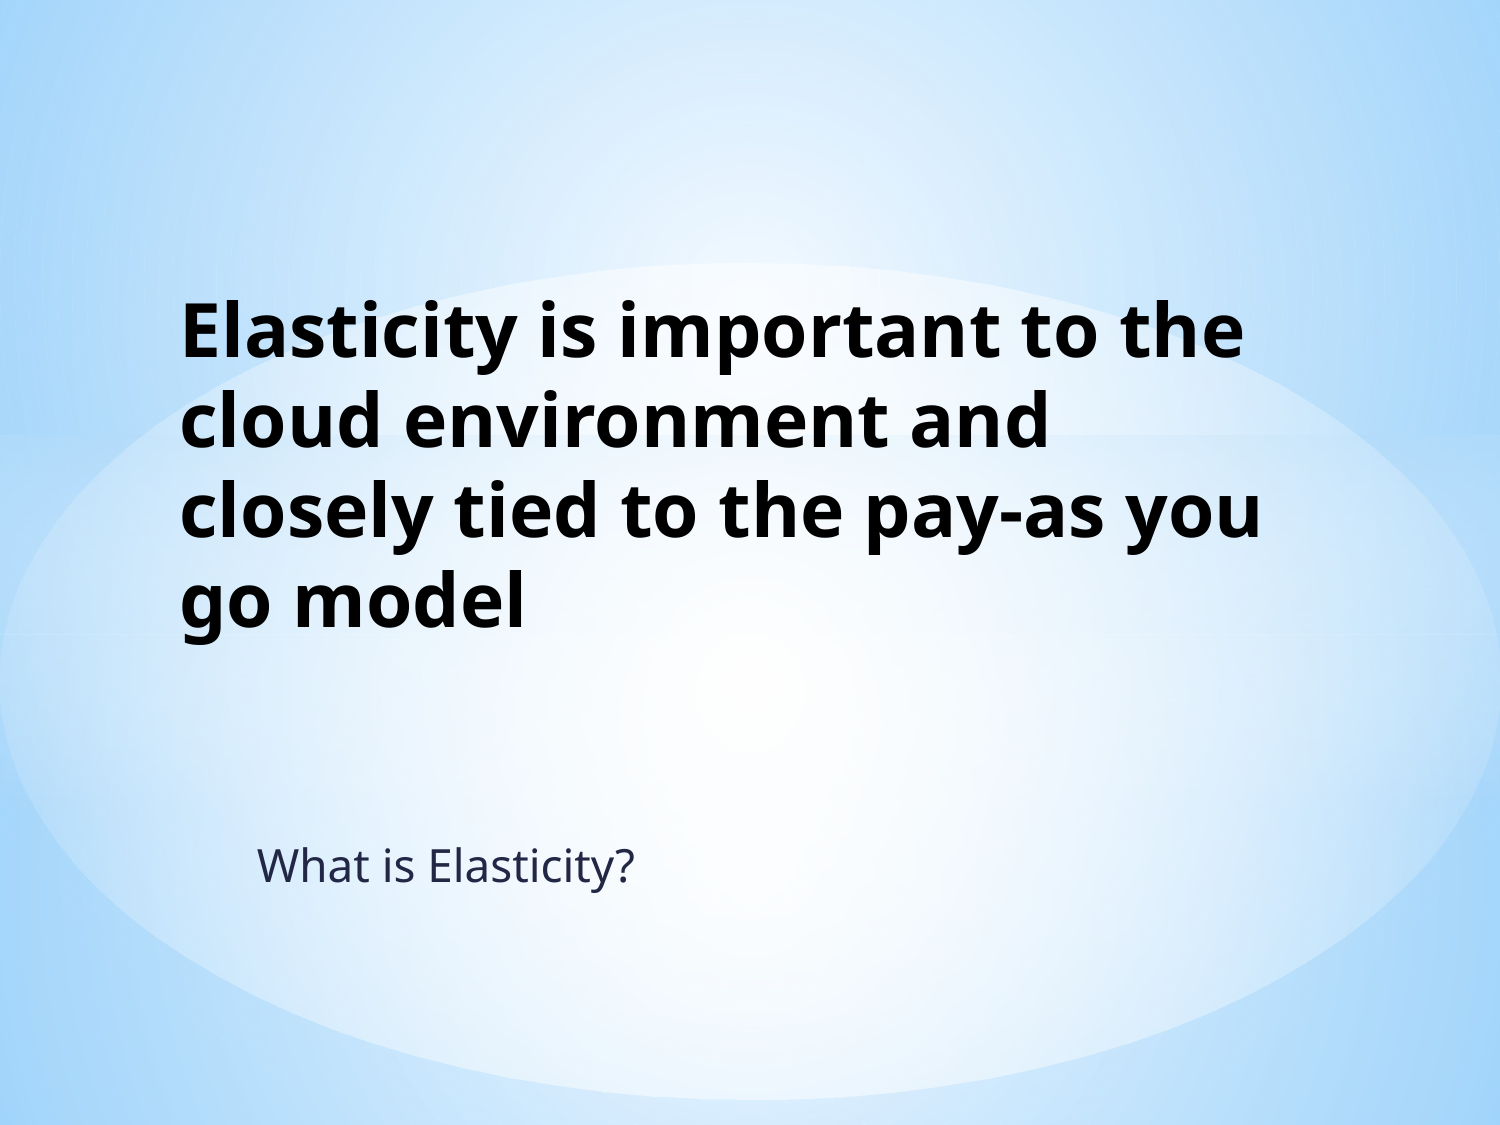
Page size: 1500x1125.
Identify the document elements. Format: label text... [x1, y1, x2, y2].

title Elasticity is important to the cloud environment and closely tied to the pay-as you go model [134, 275, 1312, 675]
subtitle What is Elasticity? [241, 828, 1167, 974]
